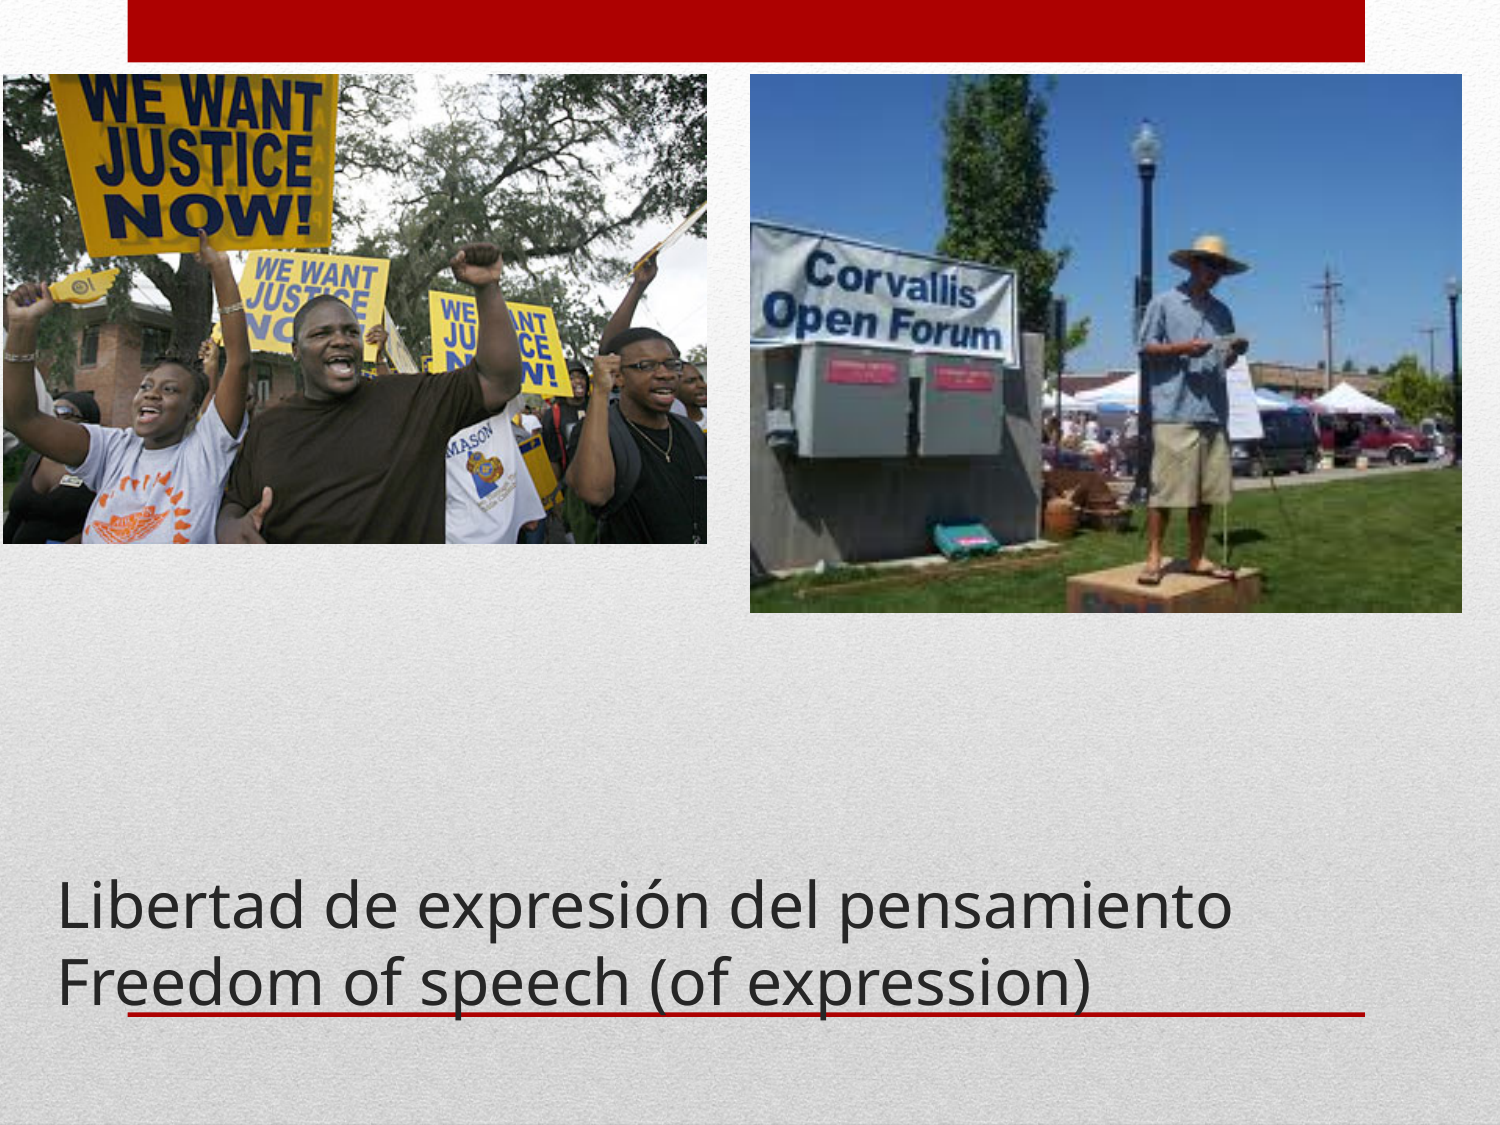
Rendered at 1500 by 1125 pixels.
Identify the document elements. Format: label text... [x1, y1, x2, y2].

picture [749, 74, 1462, 614]
picture [2, 74, 708, 545]
title Libertad de expresión del pensamiento Freedom of speech (of expression) [40, 851, 1499, 1120]
